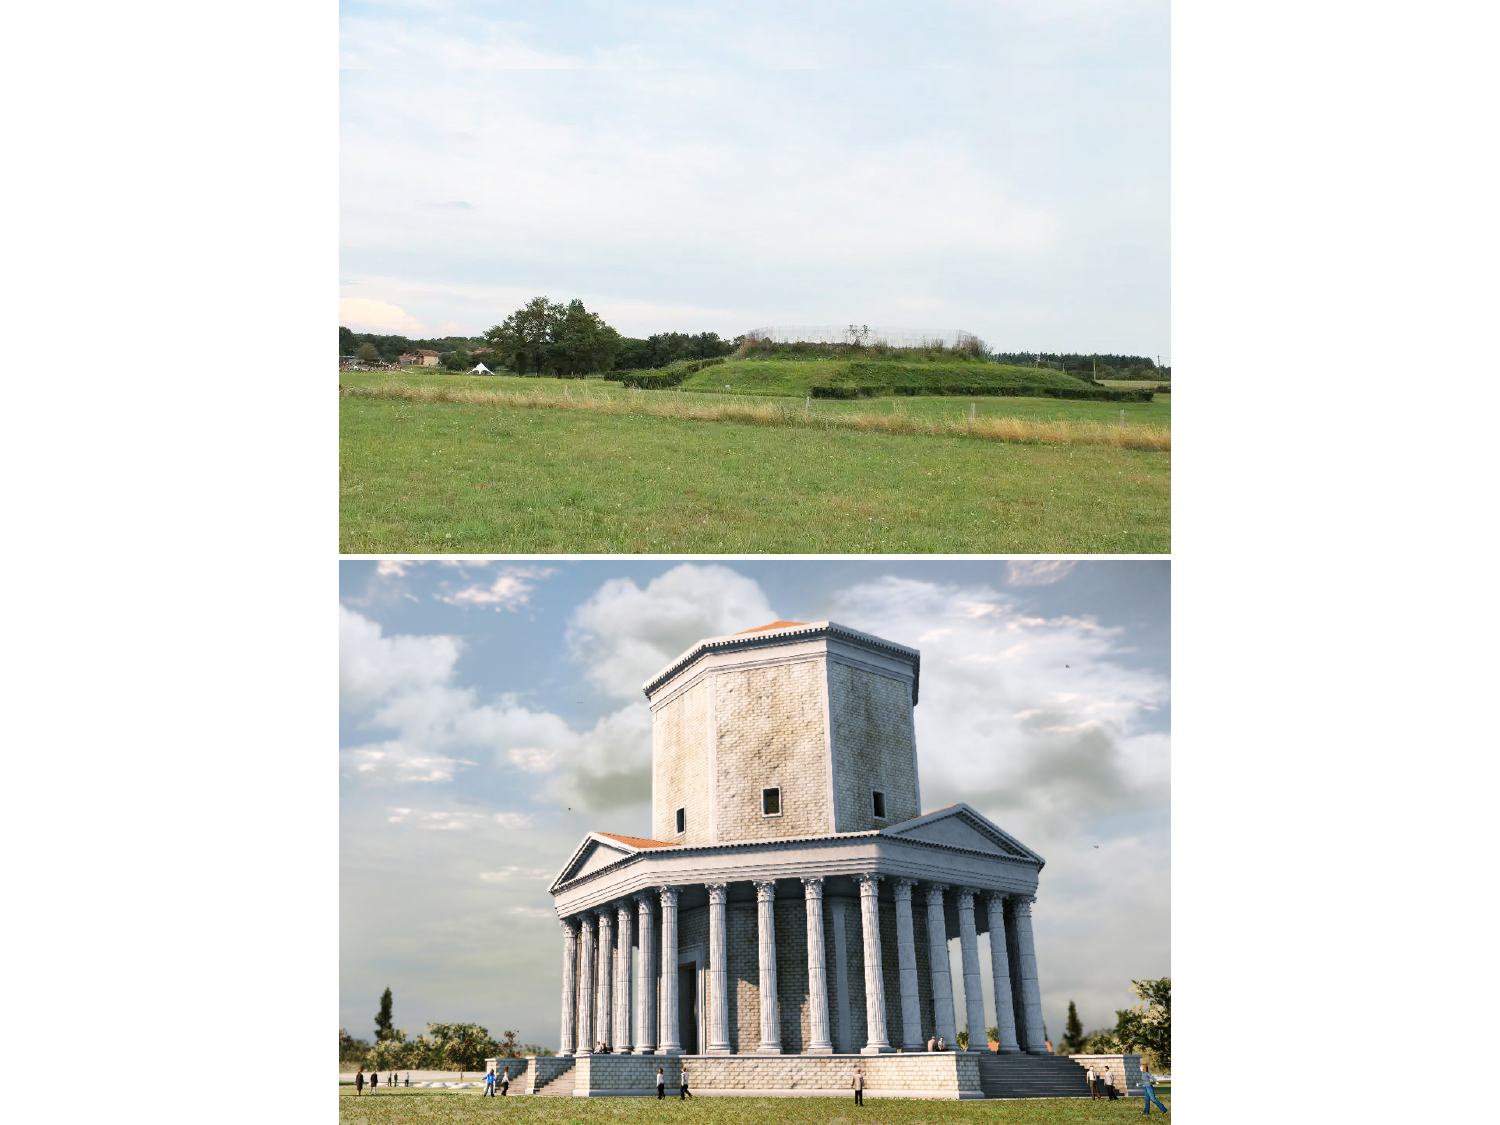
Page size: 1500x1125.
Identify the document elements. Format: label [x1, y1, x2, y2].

picture [339, 0, 1171, 1125]
